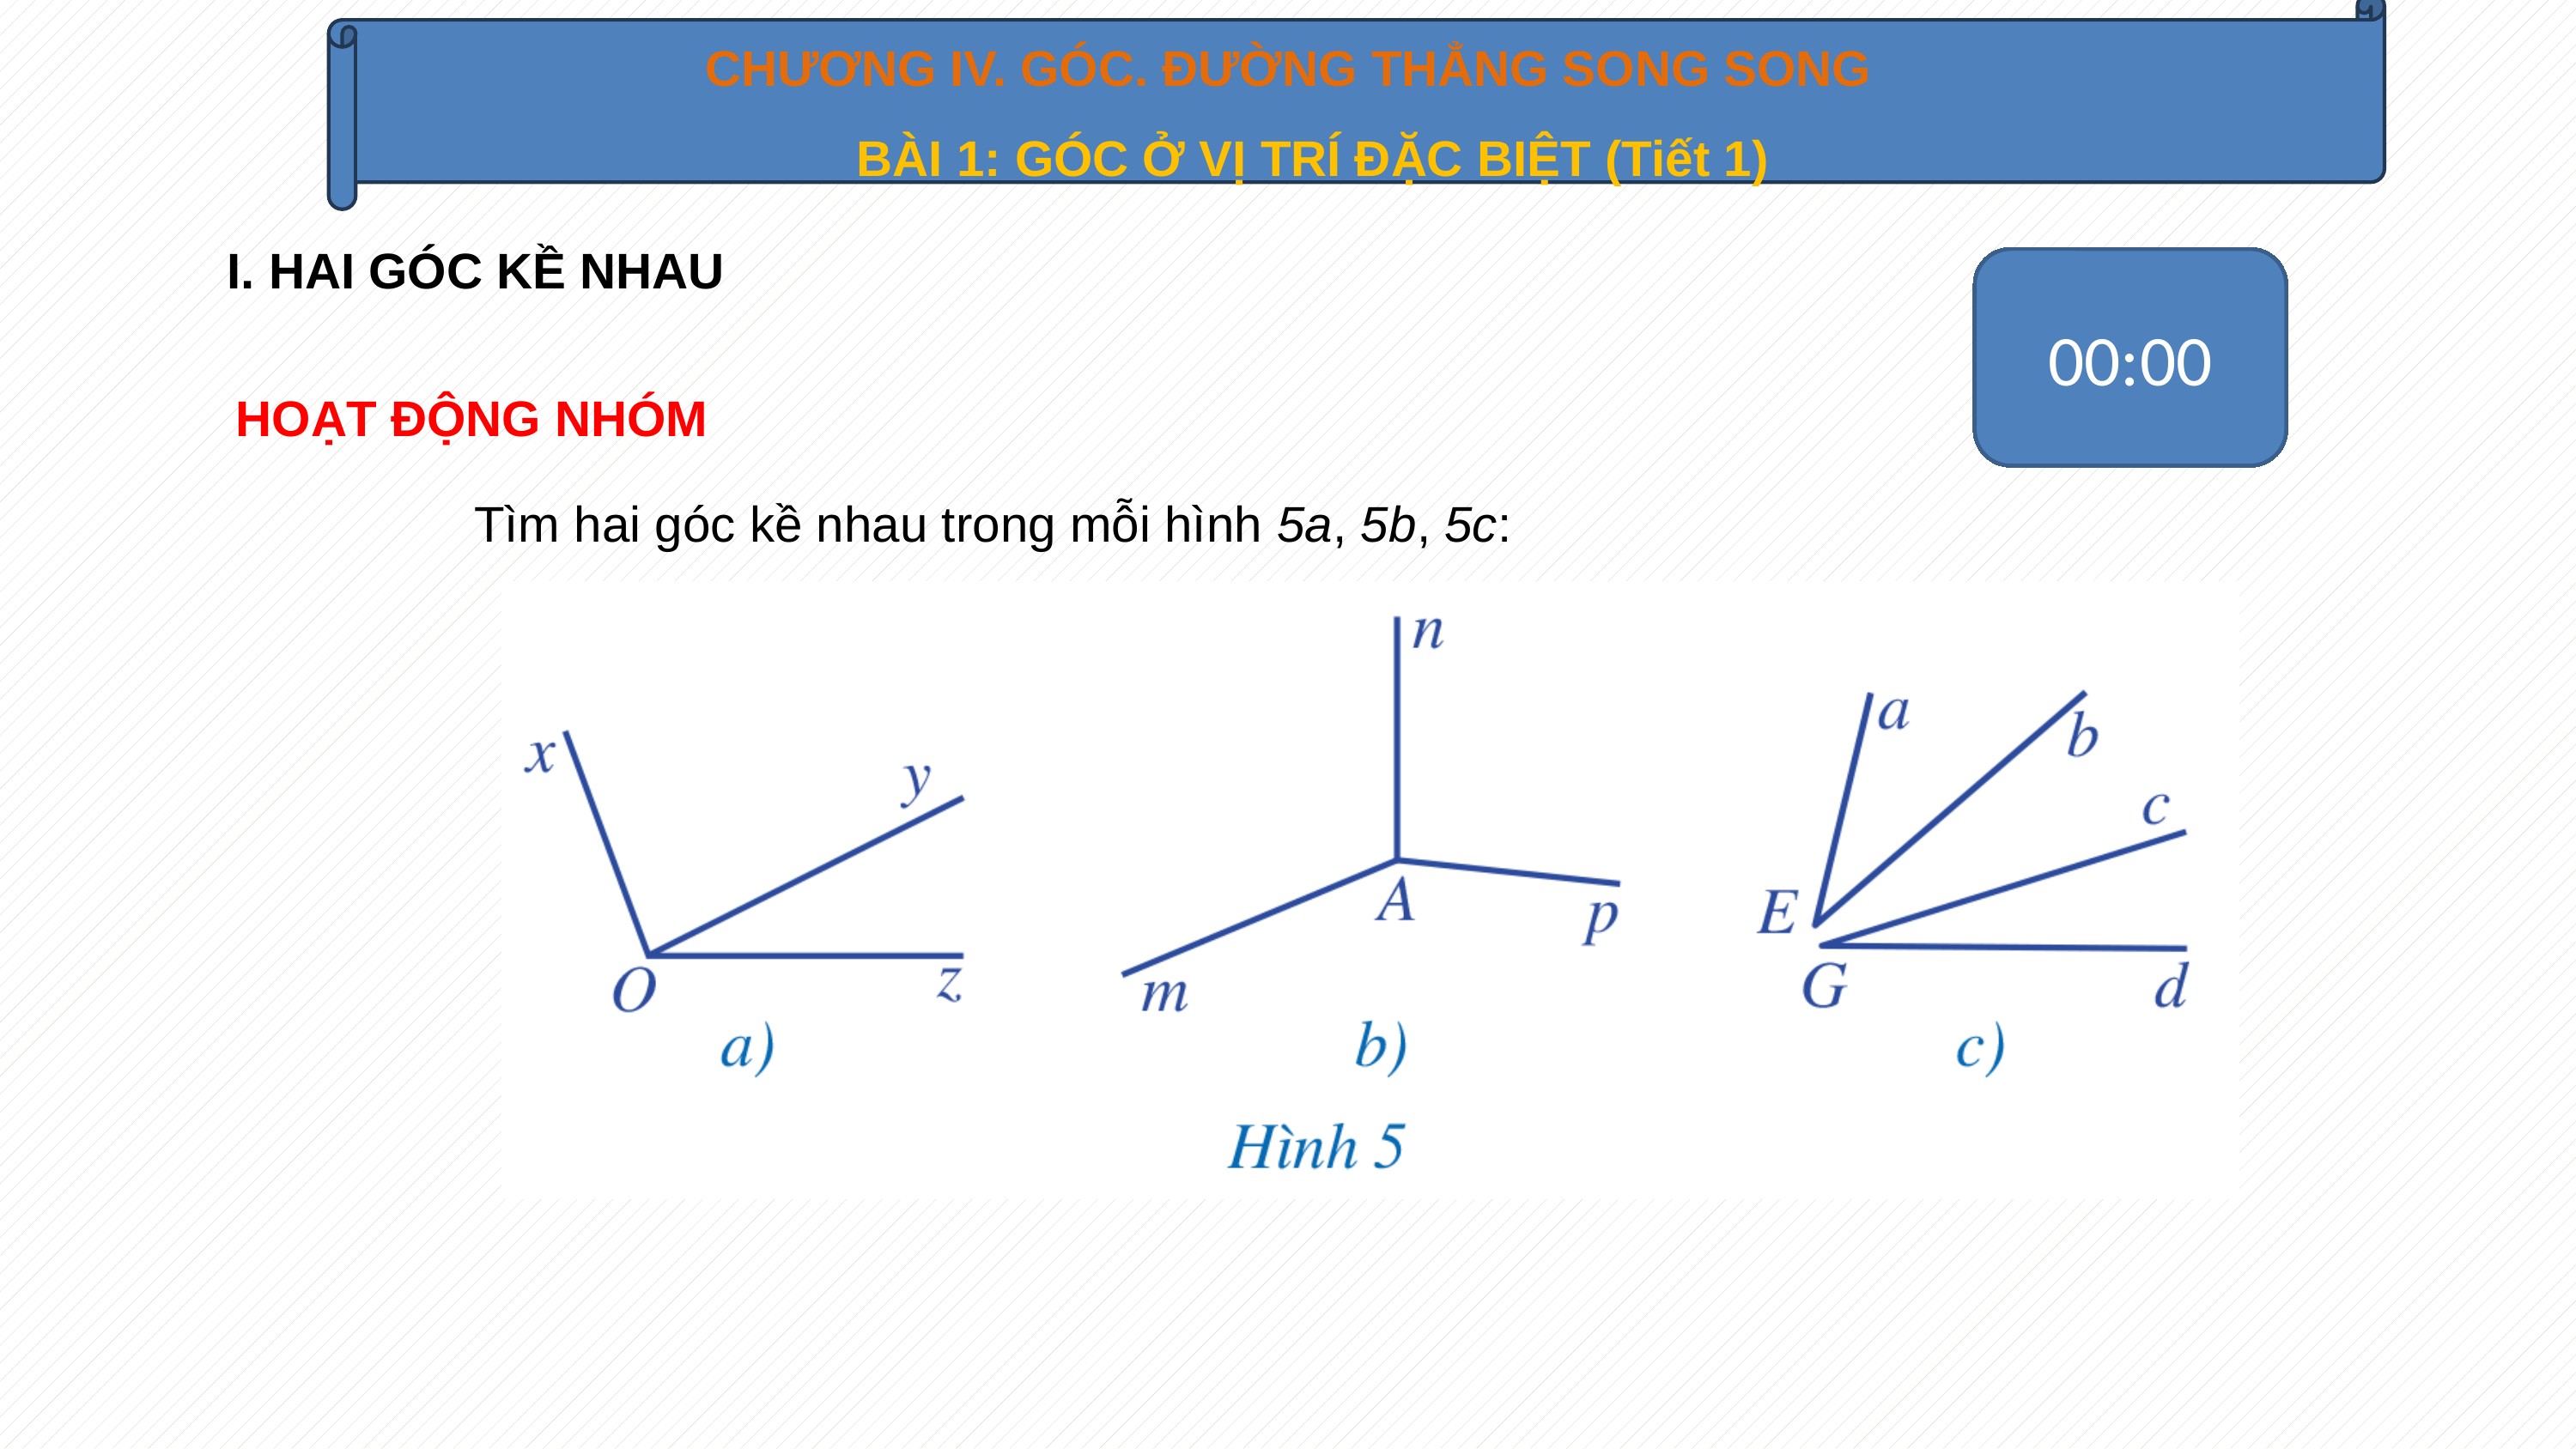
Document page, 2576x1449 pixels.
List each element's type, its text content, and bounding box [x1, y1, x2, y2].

text_box I. HAI GÓC KỀ NHAU [214, 232, 805, 306]
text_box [289, 0, 2385, 209]
text_box HOẠT ĐỘNG NHÓM [223, 379, 814, 453]
text_box Tìm hai góc kề nhau trong mỗi hình 5a, 5b, 5c: [461, 485, 1975, 559]
picture [501, 581, 2240, 1199]
text_box 00:00 [1972, 247, 2288, 468]
